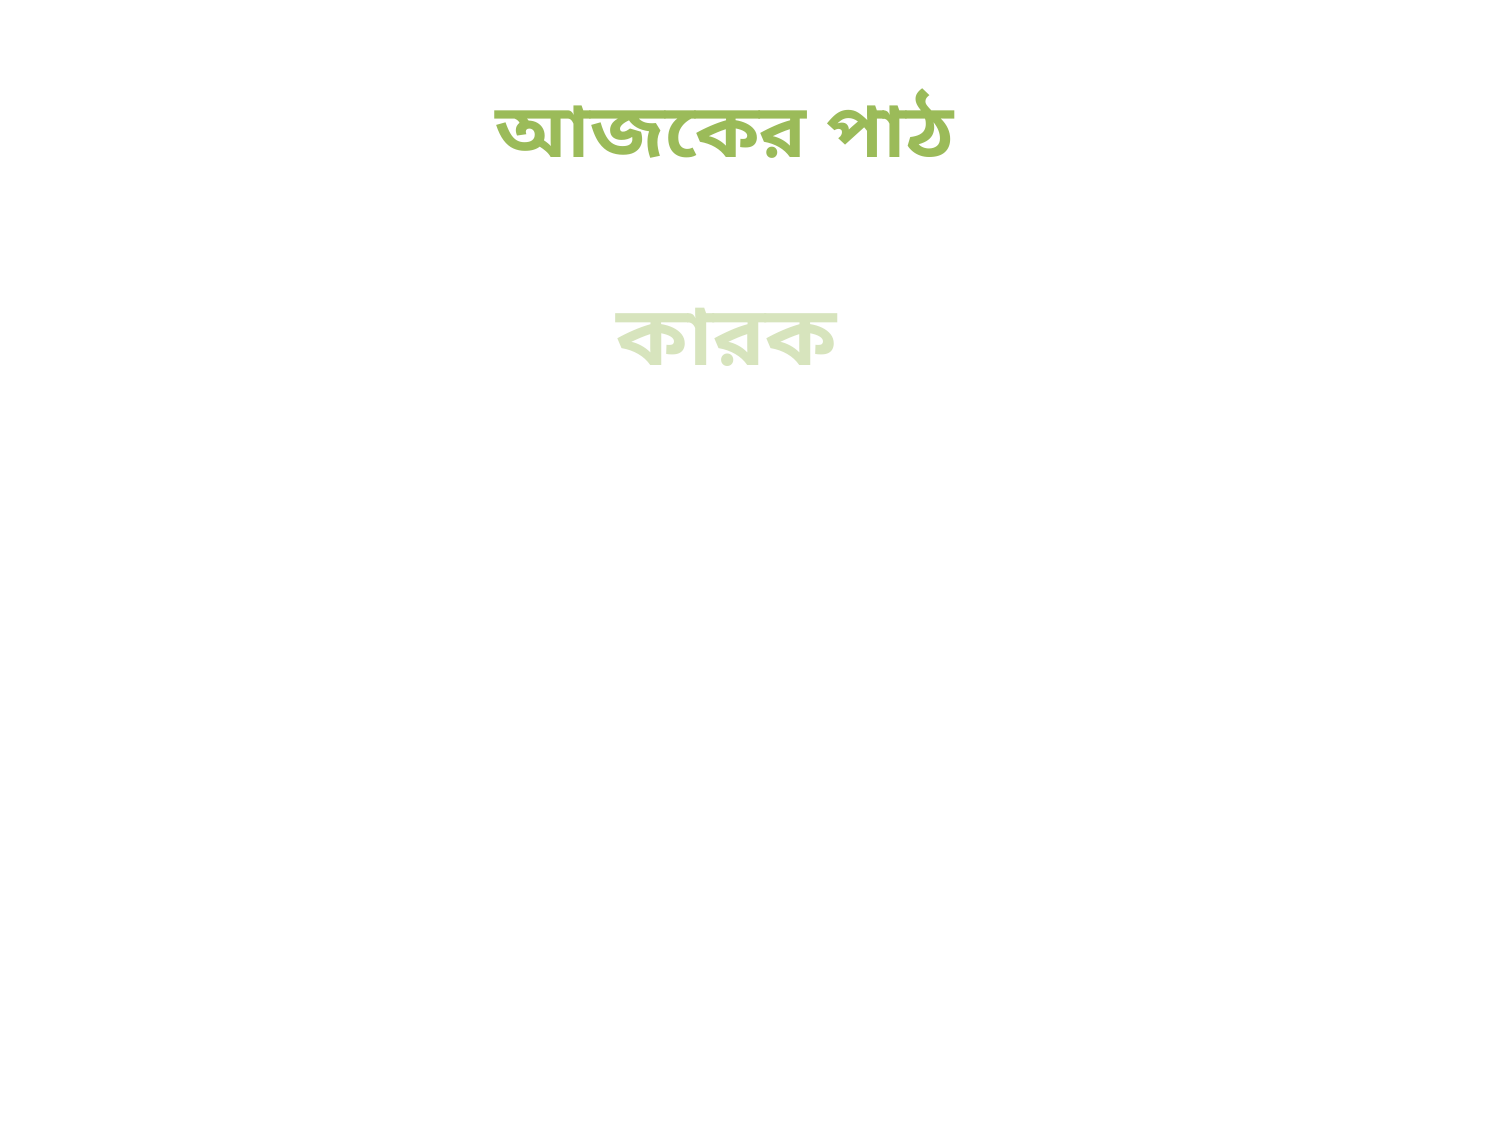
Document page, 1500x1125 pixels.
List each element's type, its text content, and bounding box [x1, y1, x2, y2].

text_box আজকের পাঠ [412, 74, 1038, 180]
text_box কারক [535, 273, 940, 392]
